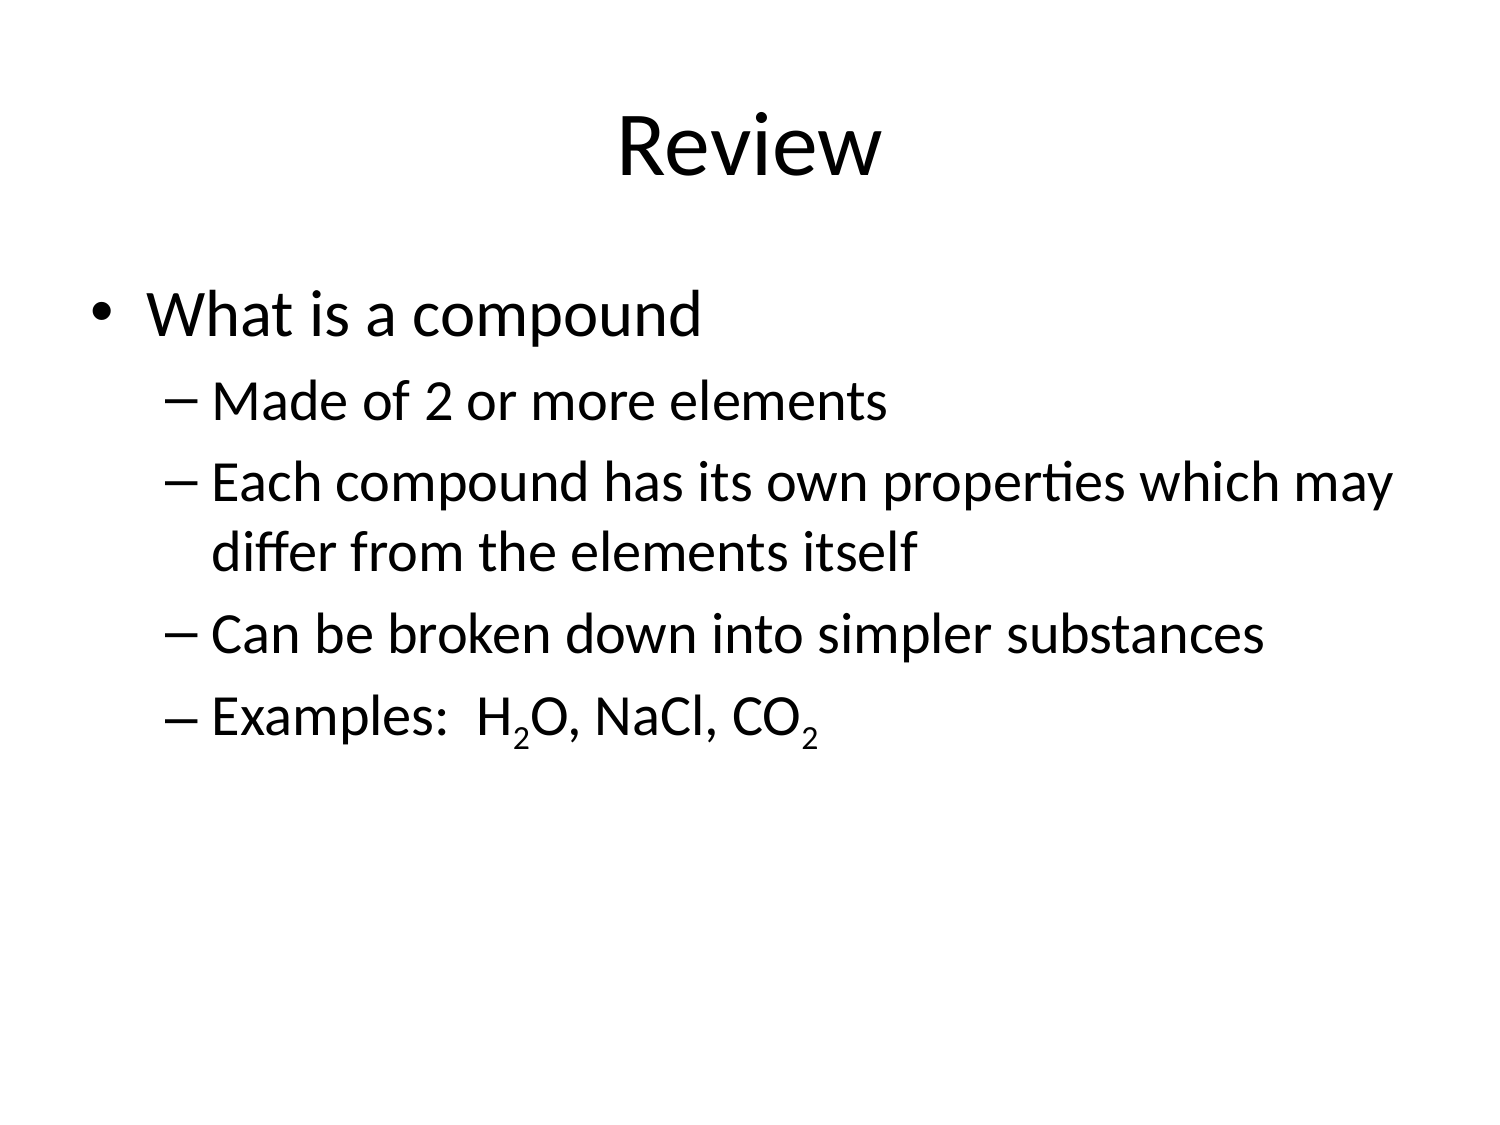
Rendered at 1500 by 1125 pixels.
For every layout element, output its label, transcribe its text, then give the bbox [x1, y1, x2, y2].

list What is a compound Made of 2 or more elements Each compound has its own properties which may differ from the elements itself Can be broken down into simpler substances Examples: H2O, NaCl, CO2 [75, 262, 1425, 1005]
title Review [75, 45, 1425, 233]
